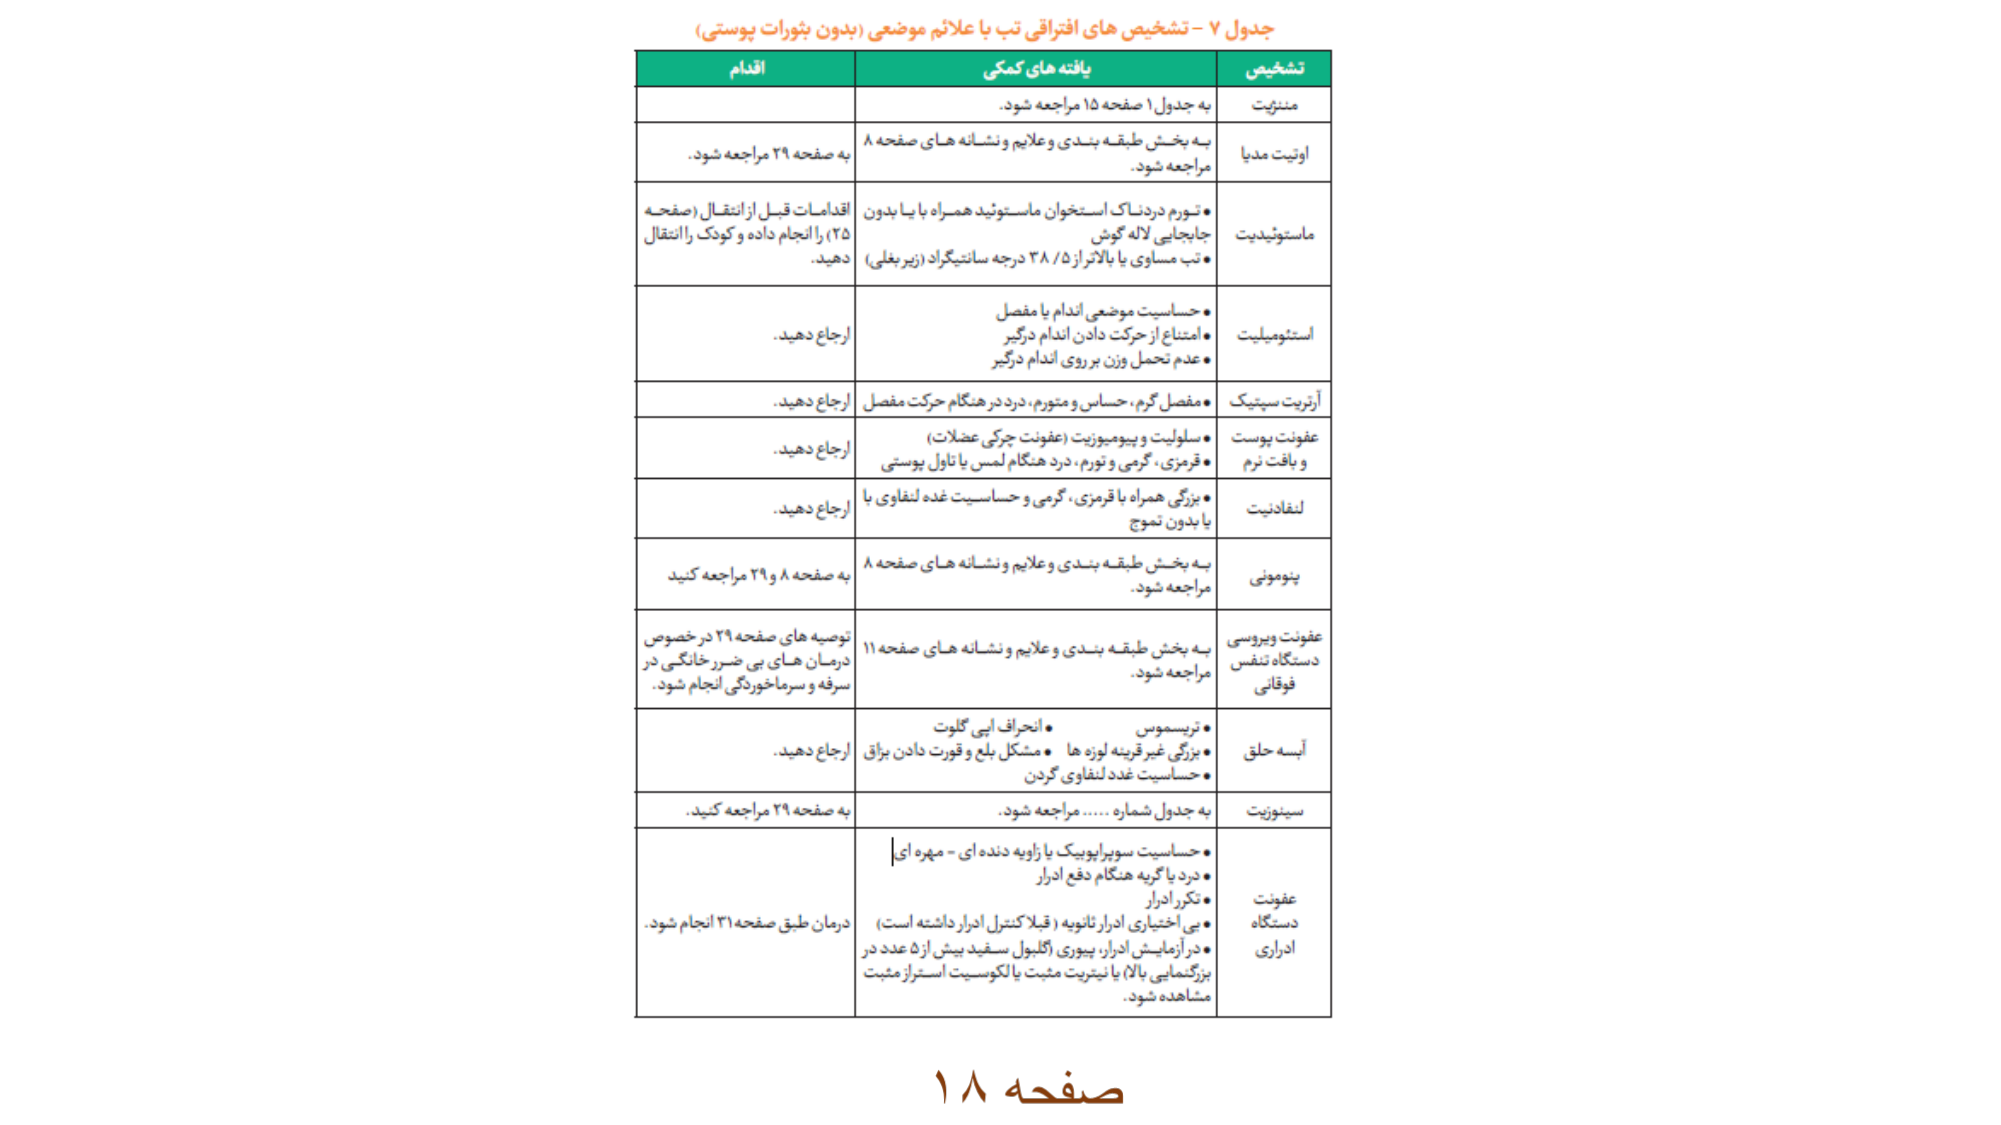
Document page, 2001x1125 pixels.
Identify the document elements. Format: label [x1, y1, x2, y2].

picture [626, 0, 1346, 1125]
